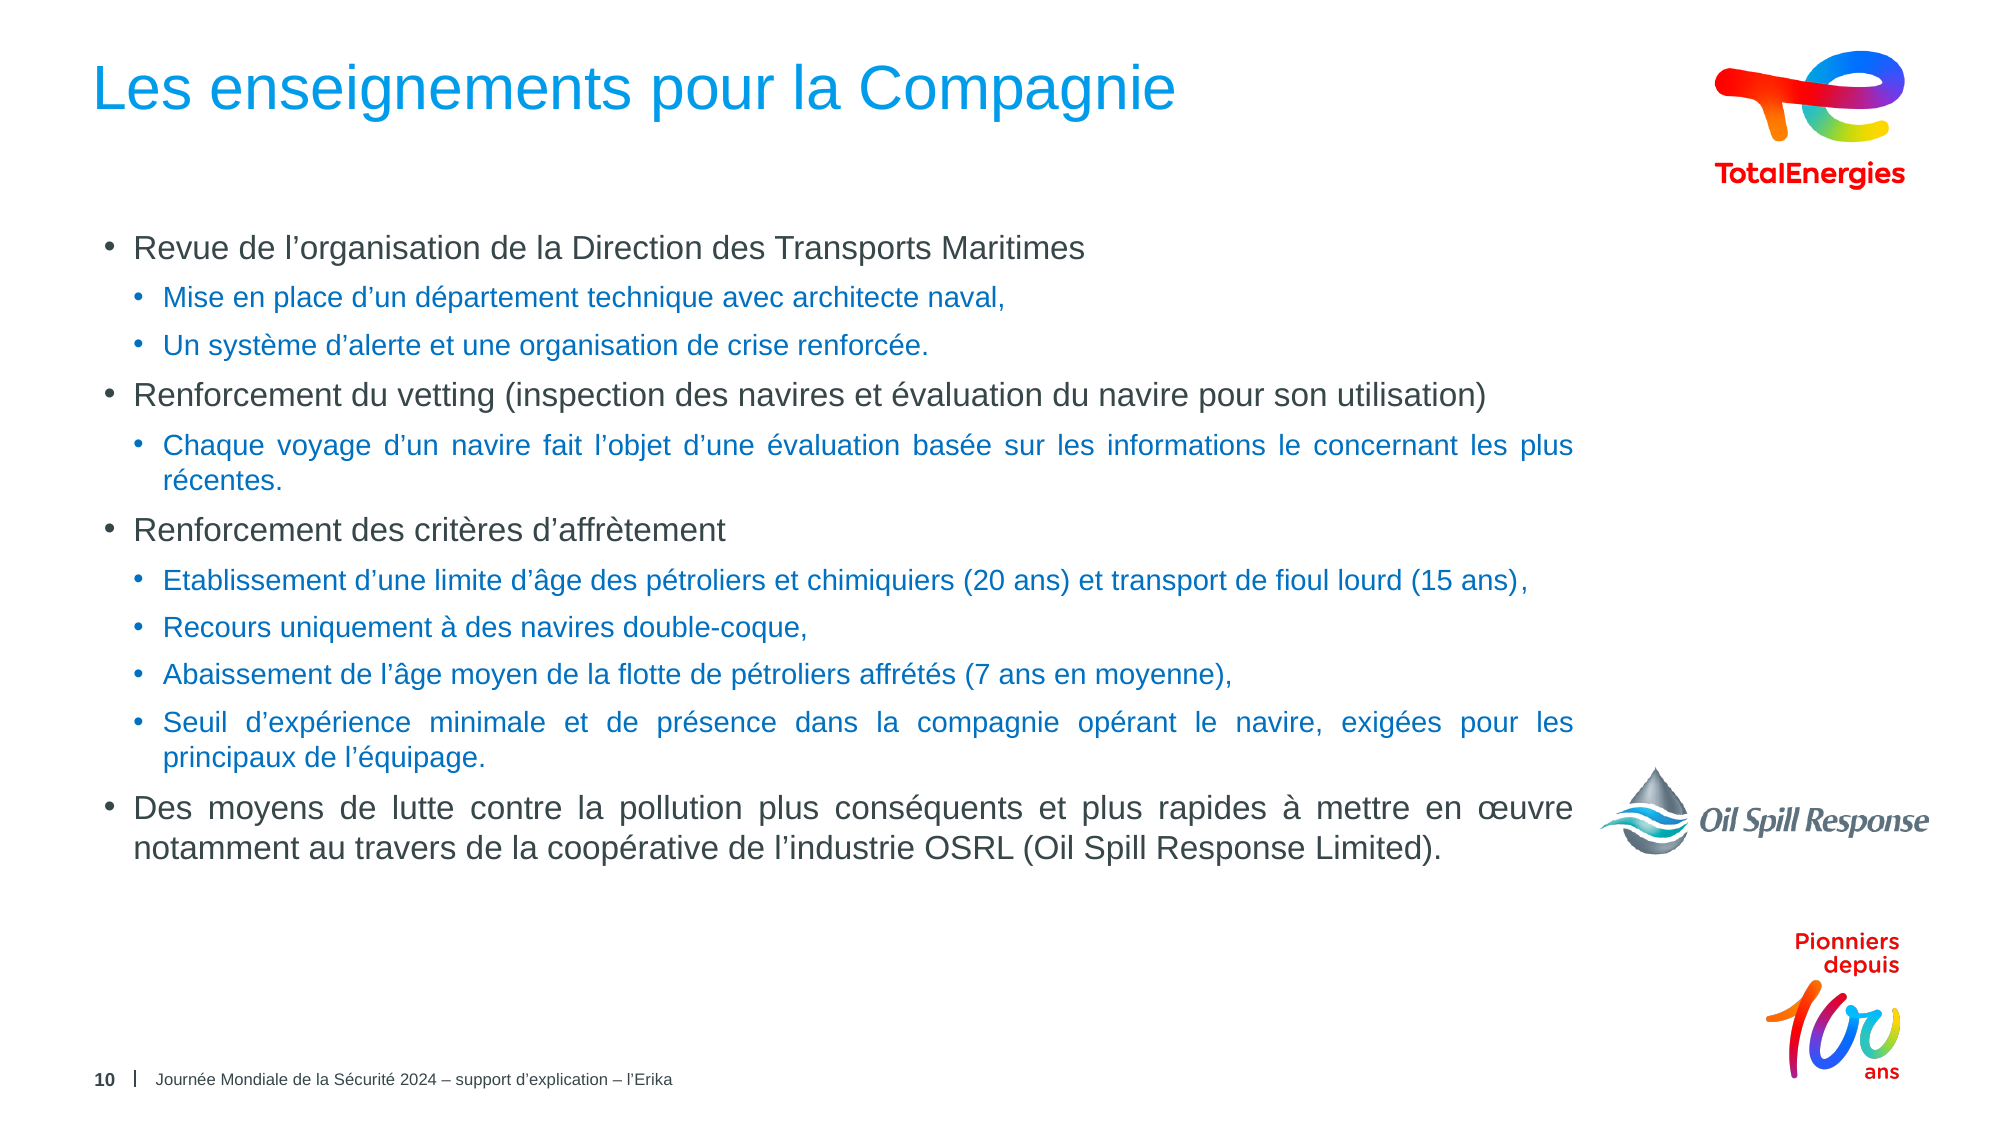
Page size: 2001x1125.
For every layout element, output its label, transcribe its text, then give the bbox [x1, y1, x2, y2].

picture [1750, 917, 1916, 1095]
title Les enseignements pour la Compagnie [77, 39, 1672, 134]
list Revue de l’organisation de la Direction des Transports Maritimes Mise en place d’un département technique avec architecte naval, Un système d’alerte et une organisation de crise renforcée. Renforcement du vetting (inspection des navires et évaluation du navire pour son utilisation) Chaque voyage d’un navire fait l’objet d’une évaluation basée sur les informations le concernant les plus récentes. Renforcement des critères d’affrètement Etablissement d’une limite d’âge des pétroliers et chimiquiers (20 ans) et transport de fioul lourd (15 ans)​, Recours uniquement à des navires double-coque, Abaissement de l’âge moyen de la flotte de pétroliers affrétés (7 ans en moyenne), Seuil d’expérience minimale et de présence dans la compagnie opérant le navire, exigées pour les principaux de l’équipage. Des moyens de lutte contre la pollution plus conséquents et plus rapides à mettre en œuvre notamment au travers de la coopérative de l’industrie OSRL (Oil Spill Response Limited). [88, 218, 1592, 1080]
picture [1688, 24, 1931, 216]
picture [1595, 762, 1932, 858]
slide_number 10 [35, 1058, 131, 1100]
footer Journée Mondiale de la Sécurité 2024 – support d’explication – l’Erika [140, 1058, 797, 1100]
